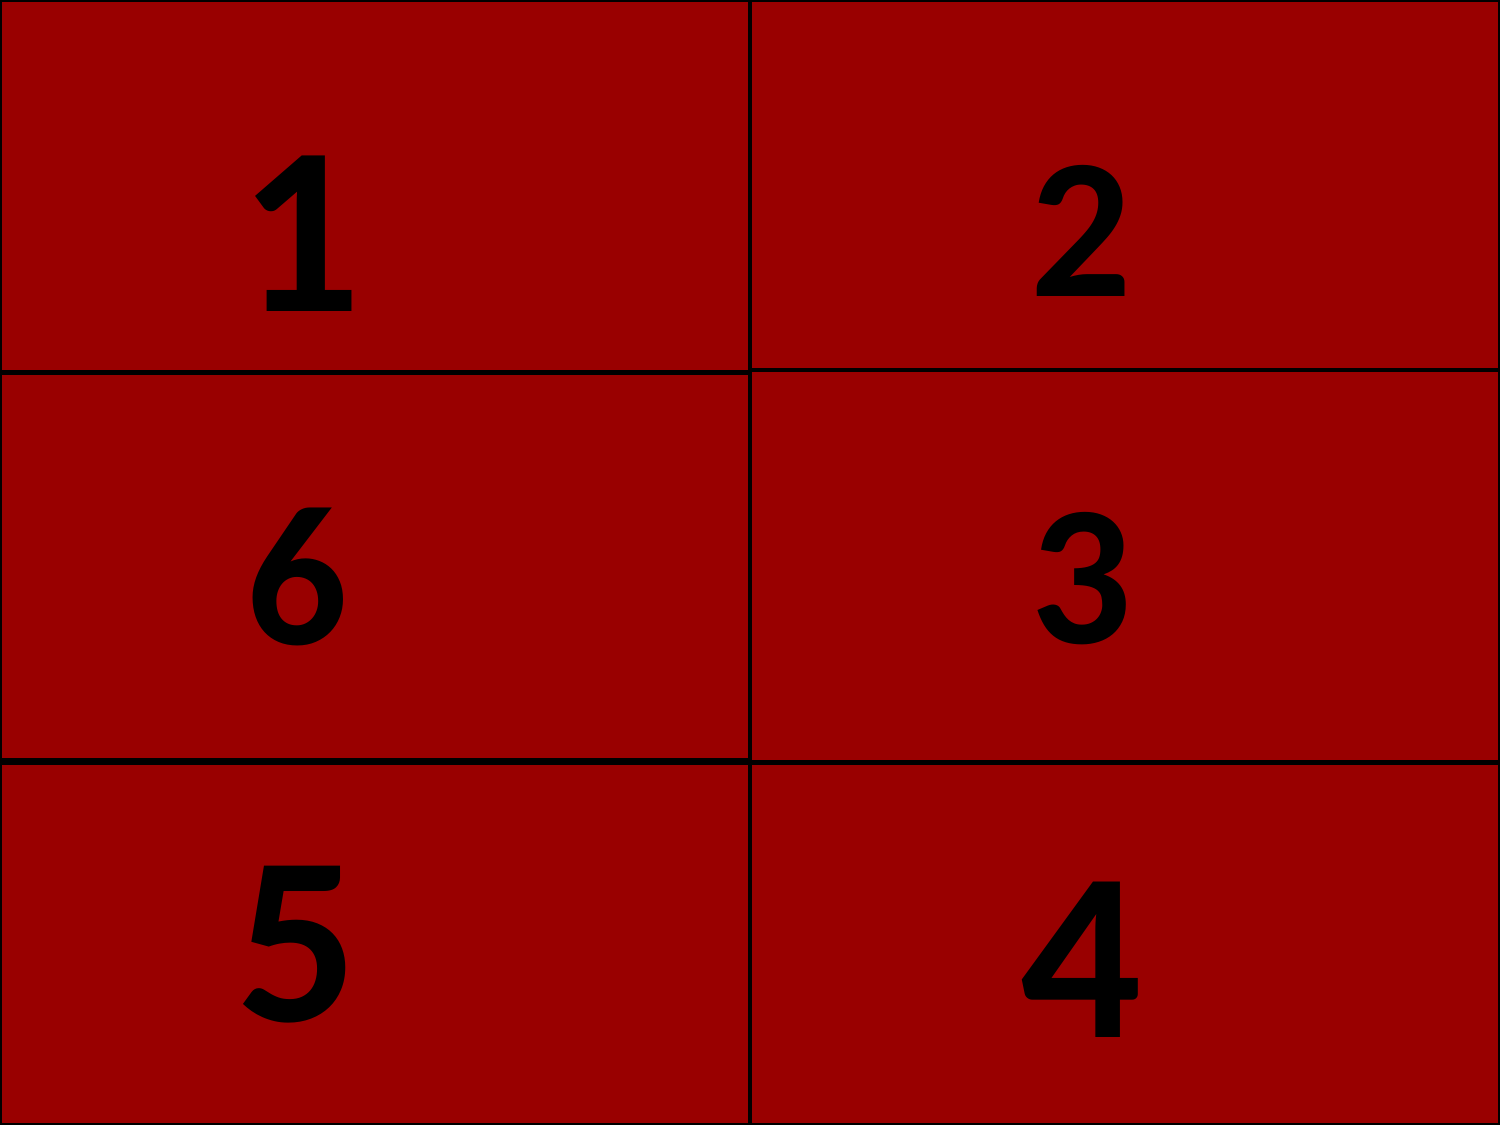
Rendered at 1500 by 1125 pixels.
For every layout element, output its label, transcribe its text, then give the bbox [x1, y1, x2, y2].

text_box 1 [99, 64, 500, 368]
text_box [748, 760, 1500, 1125]
text_box 4 [887, 790, 1275, 1094]
text_box 5 [128, 774, 466, 1078]
text_box [748, 368, 1500, 760]
text_box 2 [800, 88, 1363, 344]
text_box 3 [849, 435, 1313, 691]
text_box [748, 0, 1500, 368]
text_box [0, 370, 748, 760]
text_box 6 [93, 436, 500, 692]
text_box [0, 760, 748, 1125]
text_box [0, 0, 748, 370]
